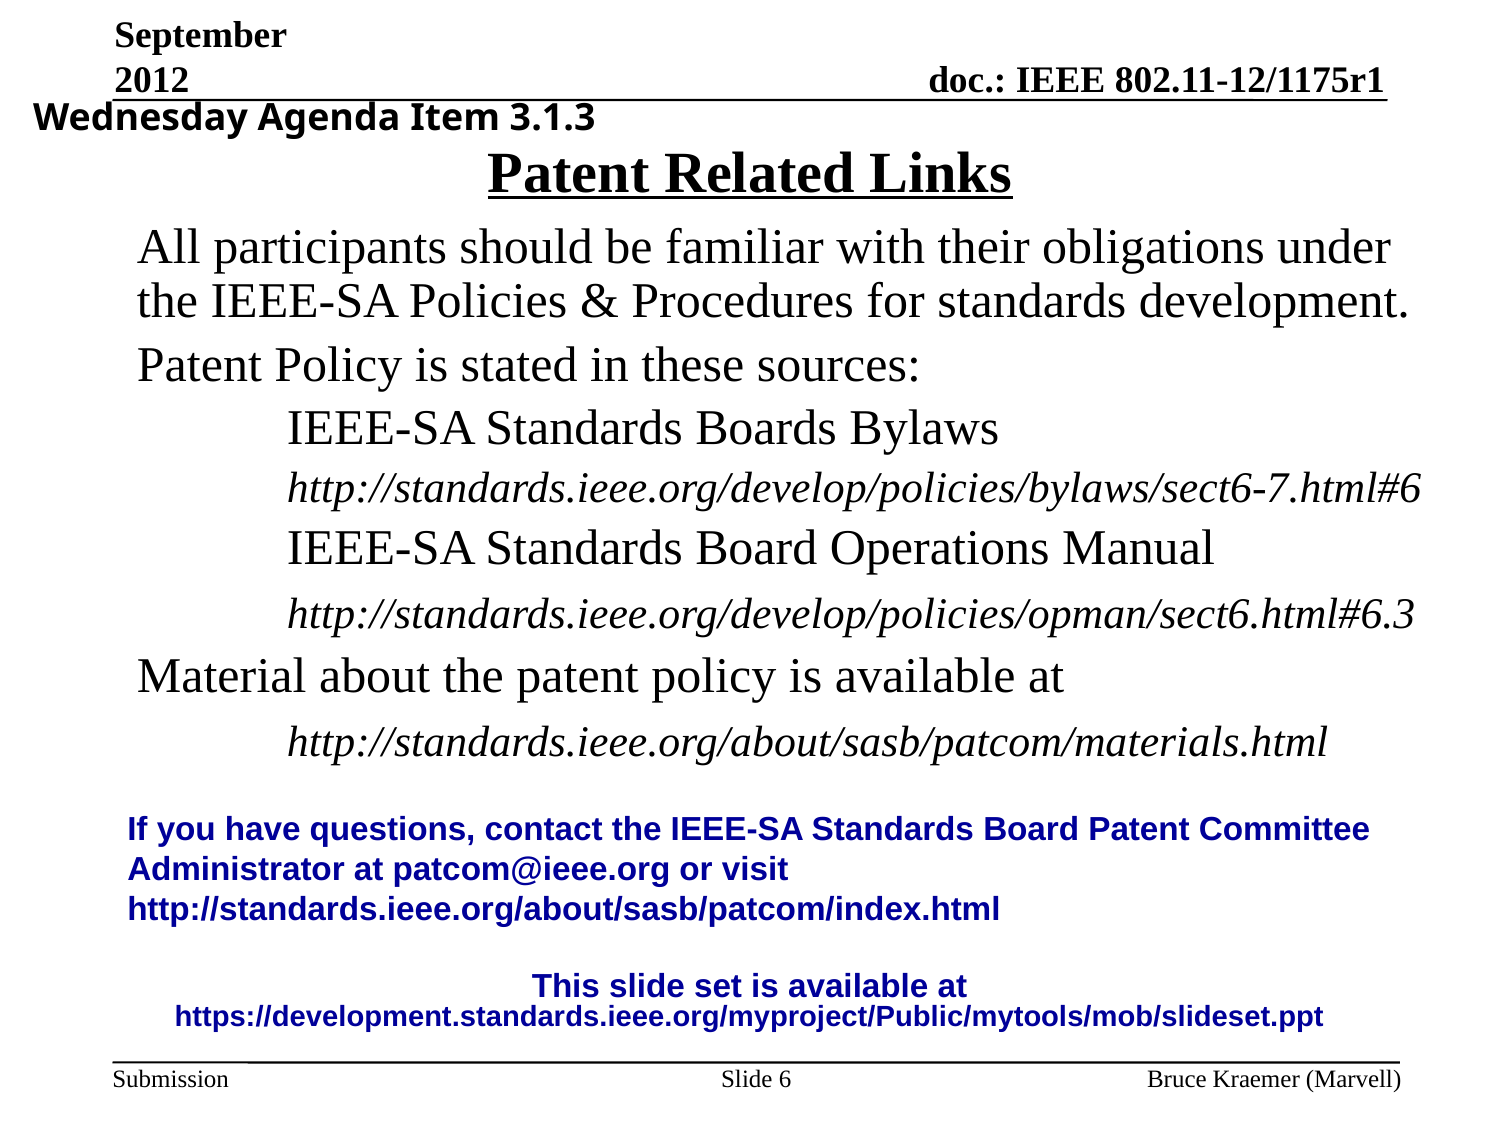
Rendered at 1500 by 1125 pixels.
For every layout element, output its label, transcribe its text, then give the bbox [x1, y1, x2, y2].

slide_number Slide 6 [712, 1062, 800, 1093]
list All participants should be familiar with their obligations under the IEEE-SA Policies & Procedures for standards development. Patent Policy is stated in these sources: IEEE-SA Standards Boards Bylaws http://standards.ieee.org/develop/policies/bylaws/sect6-7.html#6 IEEE-SA Standards Board Operations Manual http://standards.ieee.org/develop/policies/opman/sect6.html#6.3 Material about the patent policy is available at http://standards.ieee.org/about/sasb/patcom/materials.html [0, 212, 1475, 850]
footer Bruce Kraemer (Marvell) [1079, 1062, 1402, 1093]
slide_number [114, 54, 374, 85]
title Patent Related Links [112, 125, 1388, 212]
text_box If you have questions, contact the IEEE-SA Standards Board Patent Committee Administrator at patcom@ieee.org or visit http://standards.ieee.org/about/sasb/patcom/index.html This slide set is available at https://development.standards.ieee.org/myproject/Public/mytools/mob/slideset.ppt [112, 800, 1388, 1040]
text_box Wednesday Agenda Item 3.1.3 [18, 85, 621, 146]
